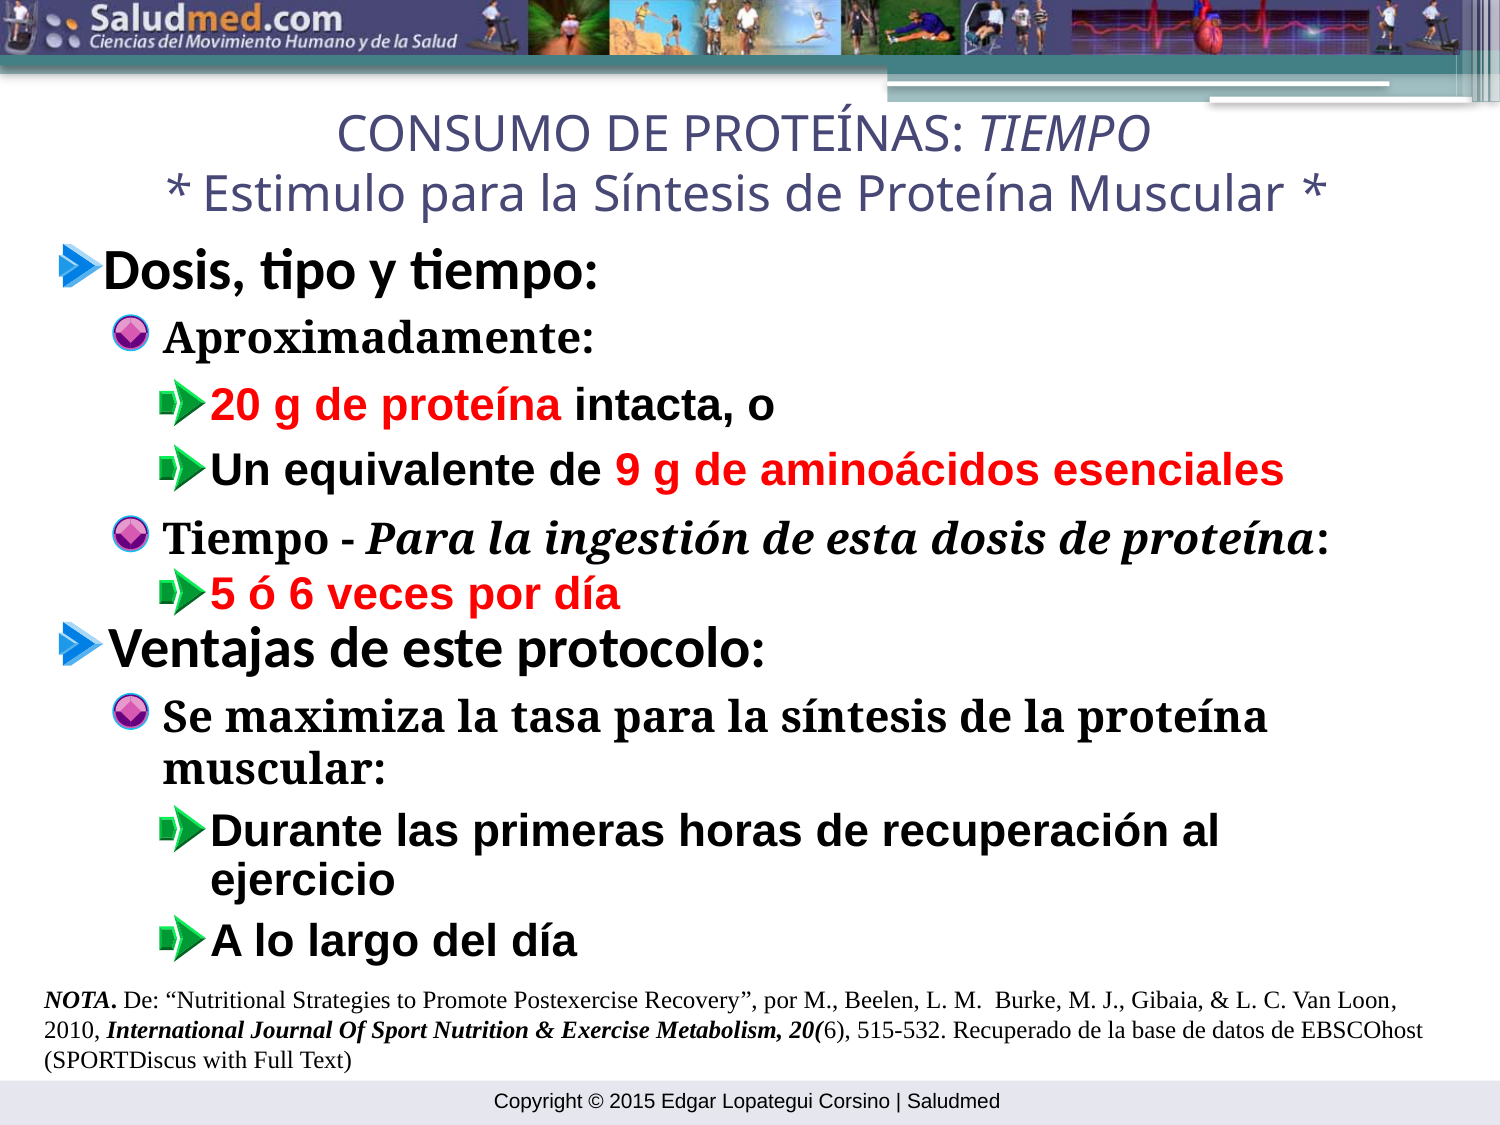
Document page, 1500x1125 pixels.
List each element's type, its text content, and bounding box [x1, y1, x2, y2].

text_box Se maximiza la tasa para la síntesis de la proteína muscular: [147, 681, 1459, 801]
picture [159, 804, 207, 853]
text_box A lo largo del día [195, 909, 1424, 974]
picture [58, 621, 104, 666]
text_box Aproximadamente: [147, 302, 1459, 370]
text_box Durante las primeras horas de recuperación al ejercicio [195, 799, 1424, 909]
picture [58, 243, 104, 288]
picture [159, 444, 207, 492]
picture [159, 378, 207, 427]
picture [111, 314, 158, 360]
text_box CONSUMO DE PROTEÍNAS: TIEMPO * Estimulo para la Síntesis de Proteína Muscular * [17, 90, 1471, 232]
text_box 5 ó 6 veces por día [195, 562, 1424, 627]
text_box Ventajas de este protocolo: [94, 610, 1459, 688]
picture [111, 692, 158, 738]
picture [159, 567, 207, 616]
picture [111, 515, 158, 561]
text_box Tiempo - Para la ingestión de esta dosis de proteína: [147, 503, 1459, 571]
text_box NOTA. De: “Nutritional Strategies to Promote Postexercise Recovery”, por M., Beelen, L. M. Burke, M. J., Gibaia, & L. C. Van Loon, 2010, International Journal Of Sport Nutrition & Exercise Metabolism, 20(6), 515-532. Recuperado de la base de datos de EBSCOhost (SPORTDiscus with Full Text) [29, 976, 1471, 1071]
text_box Dosis, tipo y tiempo: [88, 232, 1454, 310]
text_box 20 g de proteína intacta, o [195, 373, 1424, 438]
picture [0, 0, 1460, 55]
text_box Un equivalente de 9 g de aminoácidos esenciales [195, 438, 1424, 503]
picture [159, 914, 207, 963]
